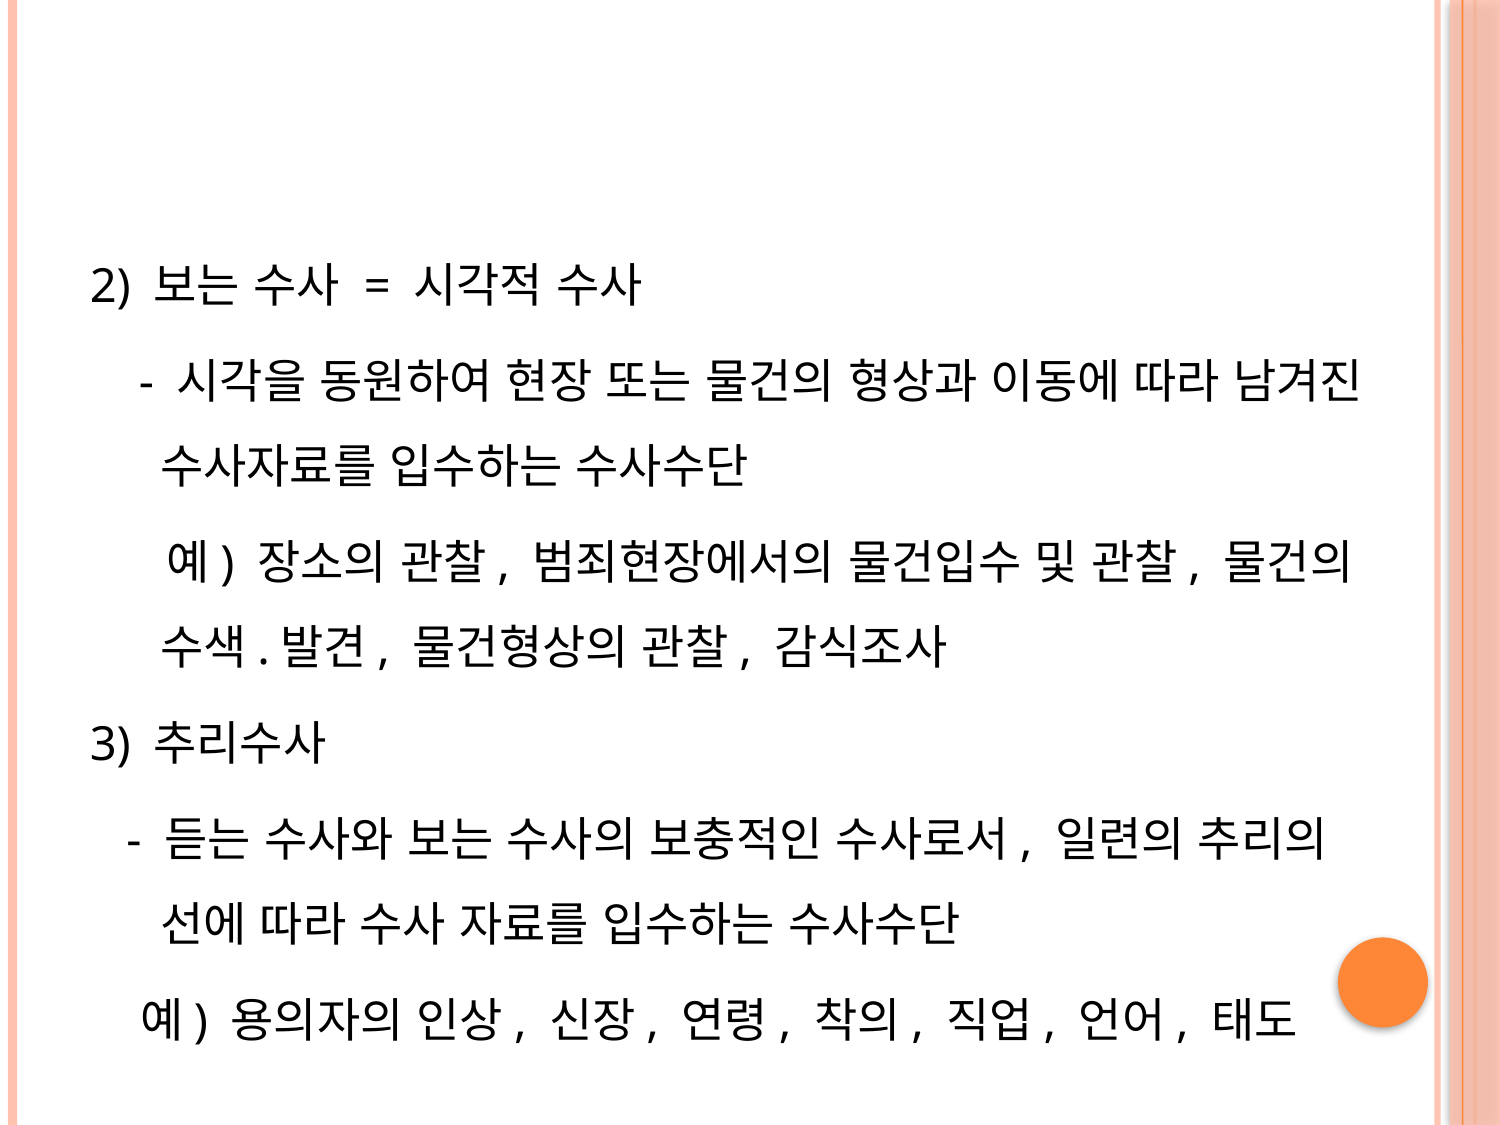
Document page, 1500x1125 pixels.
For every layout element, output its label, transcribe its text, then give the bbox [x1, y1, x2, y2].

list 2) 보는 수사 = 시각적 수사 - 시각을 동원하여 현장 또는 물건의 형상과 이동에 따라 남겨진 수사자료를 입수하는 수사수단 예) 장소의 관찰, 범죄현장에서의 물건입수 및 관찰, 물건의 수색.발견, 물건형상의 관찰, 감식조사 3) 추리수사 - 듣는 수사와 보는 수사의 보충적인 수사로서, 일련의 추리의 선에 따라 수사 자료를 입수하는 수사수단 예) 용의자의 인상, 신장, 연령, 착의, 직업, 언어, 태도 [75, 219, 1436, 1062]
